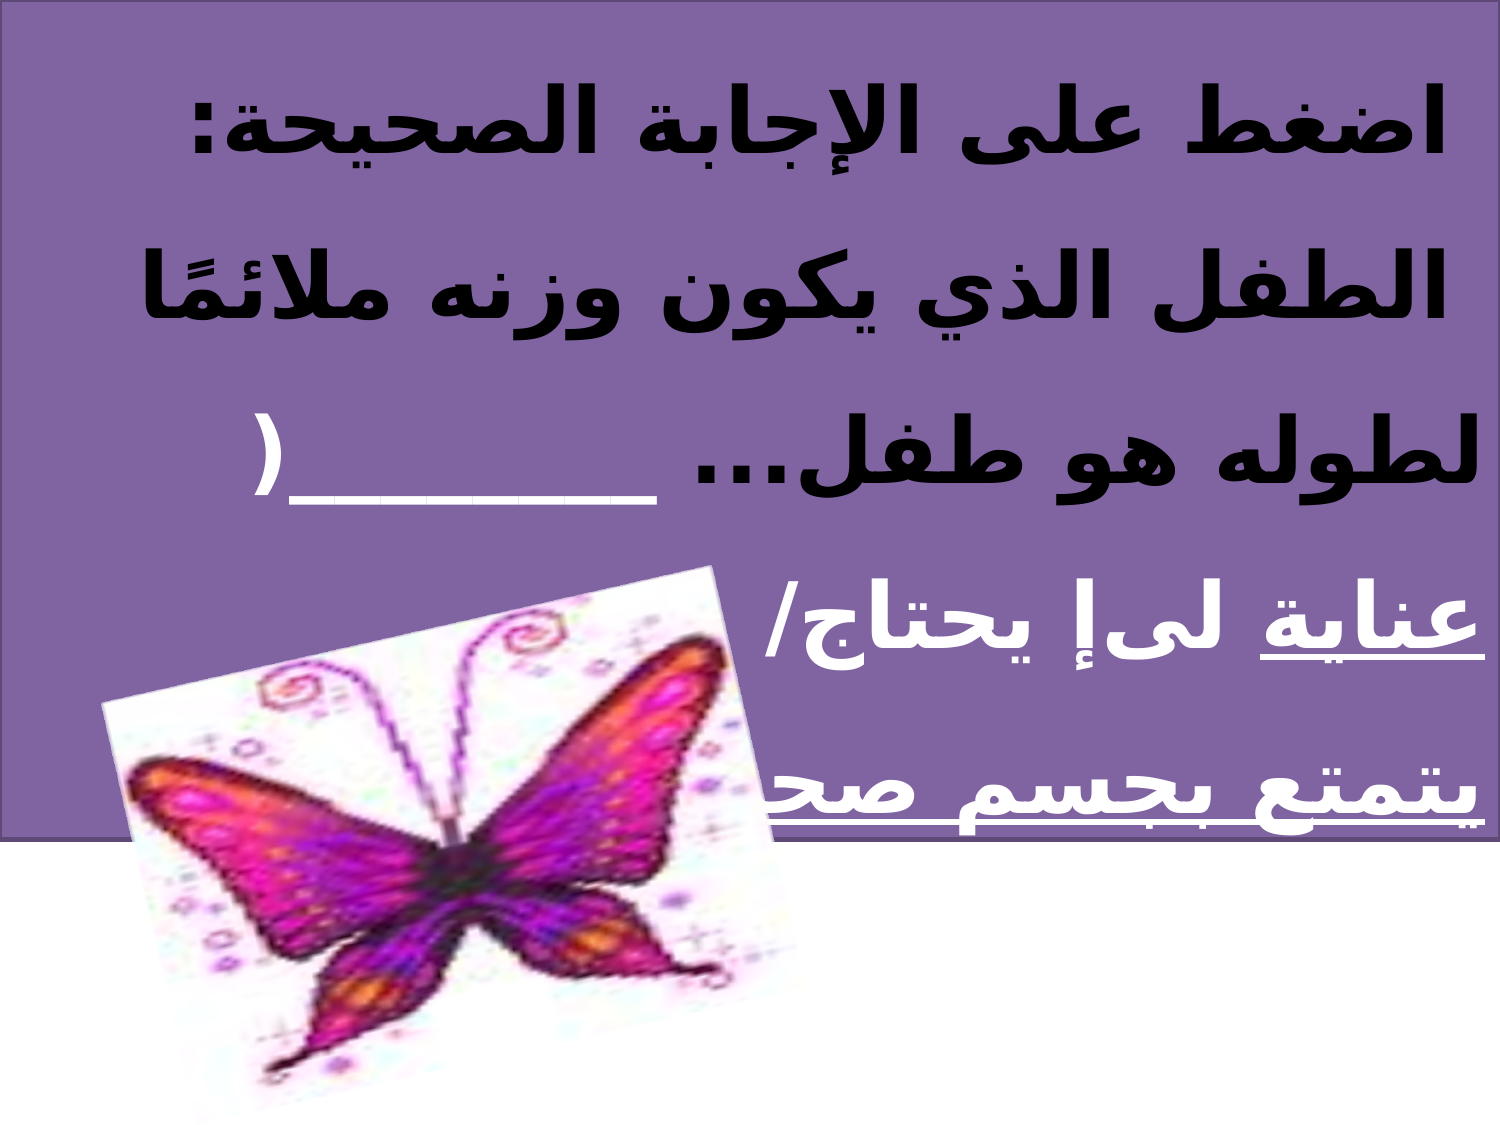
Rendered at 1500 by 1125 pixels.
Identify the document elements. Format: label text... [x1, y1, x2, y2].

picture [105, 568, 803, 1123]
text_box اضغط على الإجابة الصحيحة: الطفل الذي يكون وزنه ملائمًا لطوله هو طفل... ________(يحتاج إلى عناية/ يتمتع بجسم صحي). [0, 0, 1500, 842]
